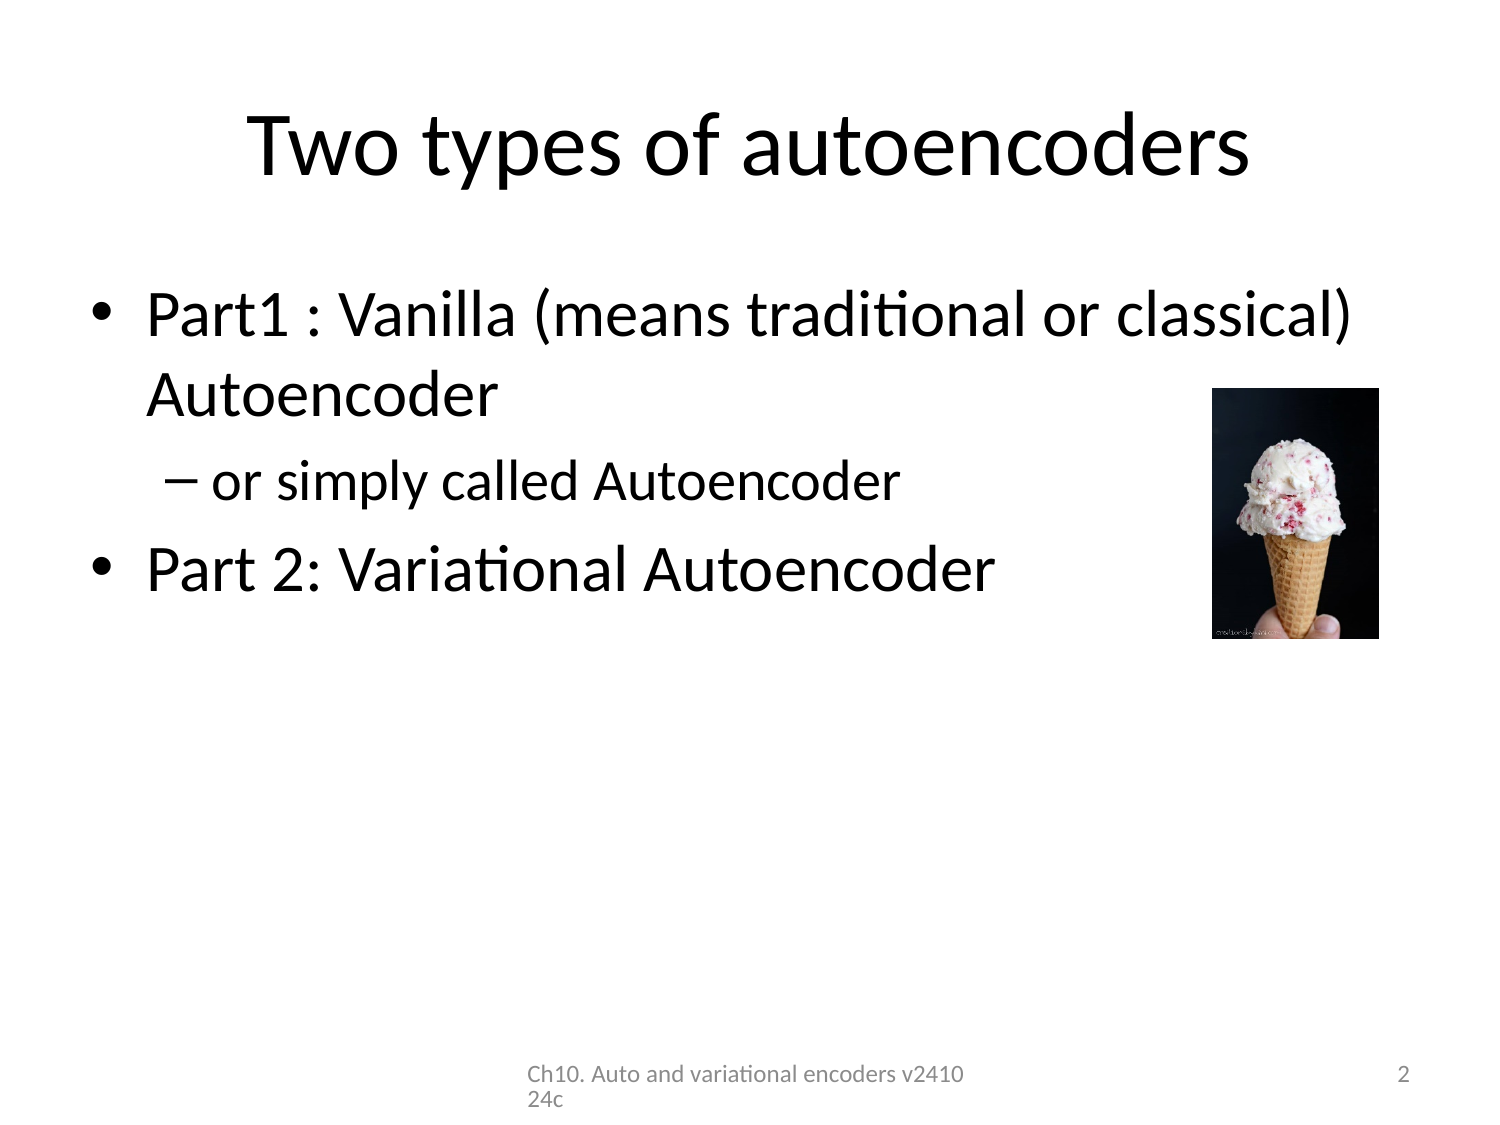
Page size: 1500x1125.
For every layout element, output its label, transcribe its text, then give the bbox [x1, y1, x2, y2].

slide_number 2 [1074, 1042, 1425, 1103]
footer Ch10. Auto and variational encoders v241024c [512, 1042, 988, 1103]
list Part1 : Vanilla (means traditional or classical) Autoencoder or simply called Autoencoder Part 2: Variational Autoencoder [75, 262, 1425, 1005]
title Two types of autoencoders [75, 45, 1425, 233]
picture [1212, 388, 1379, 640]
